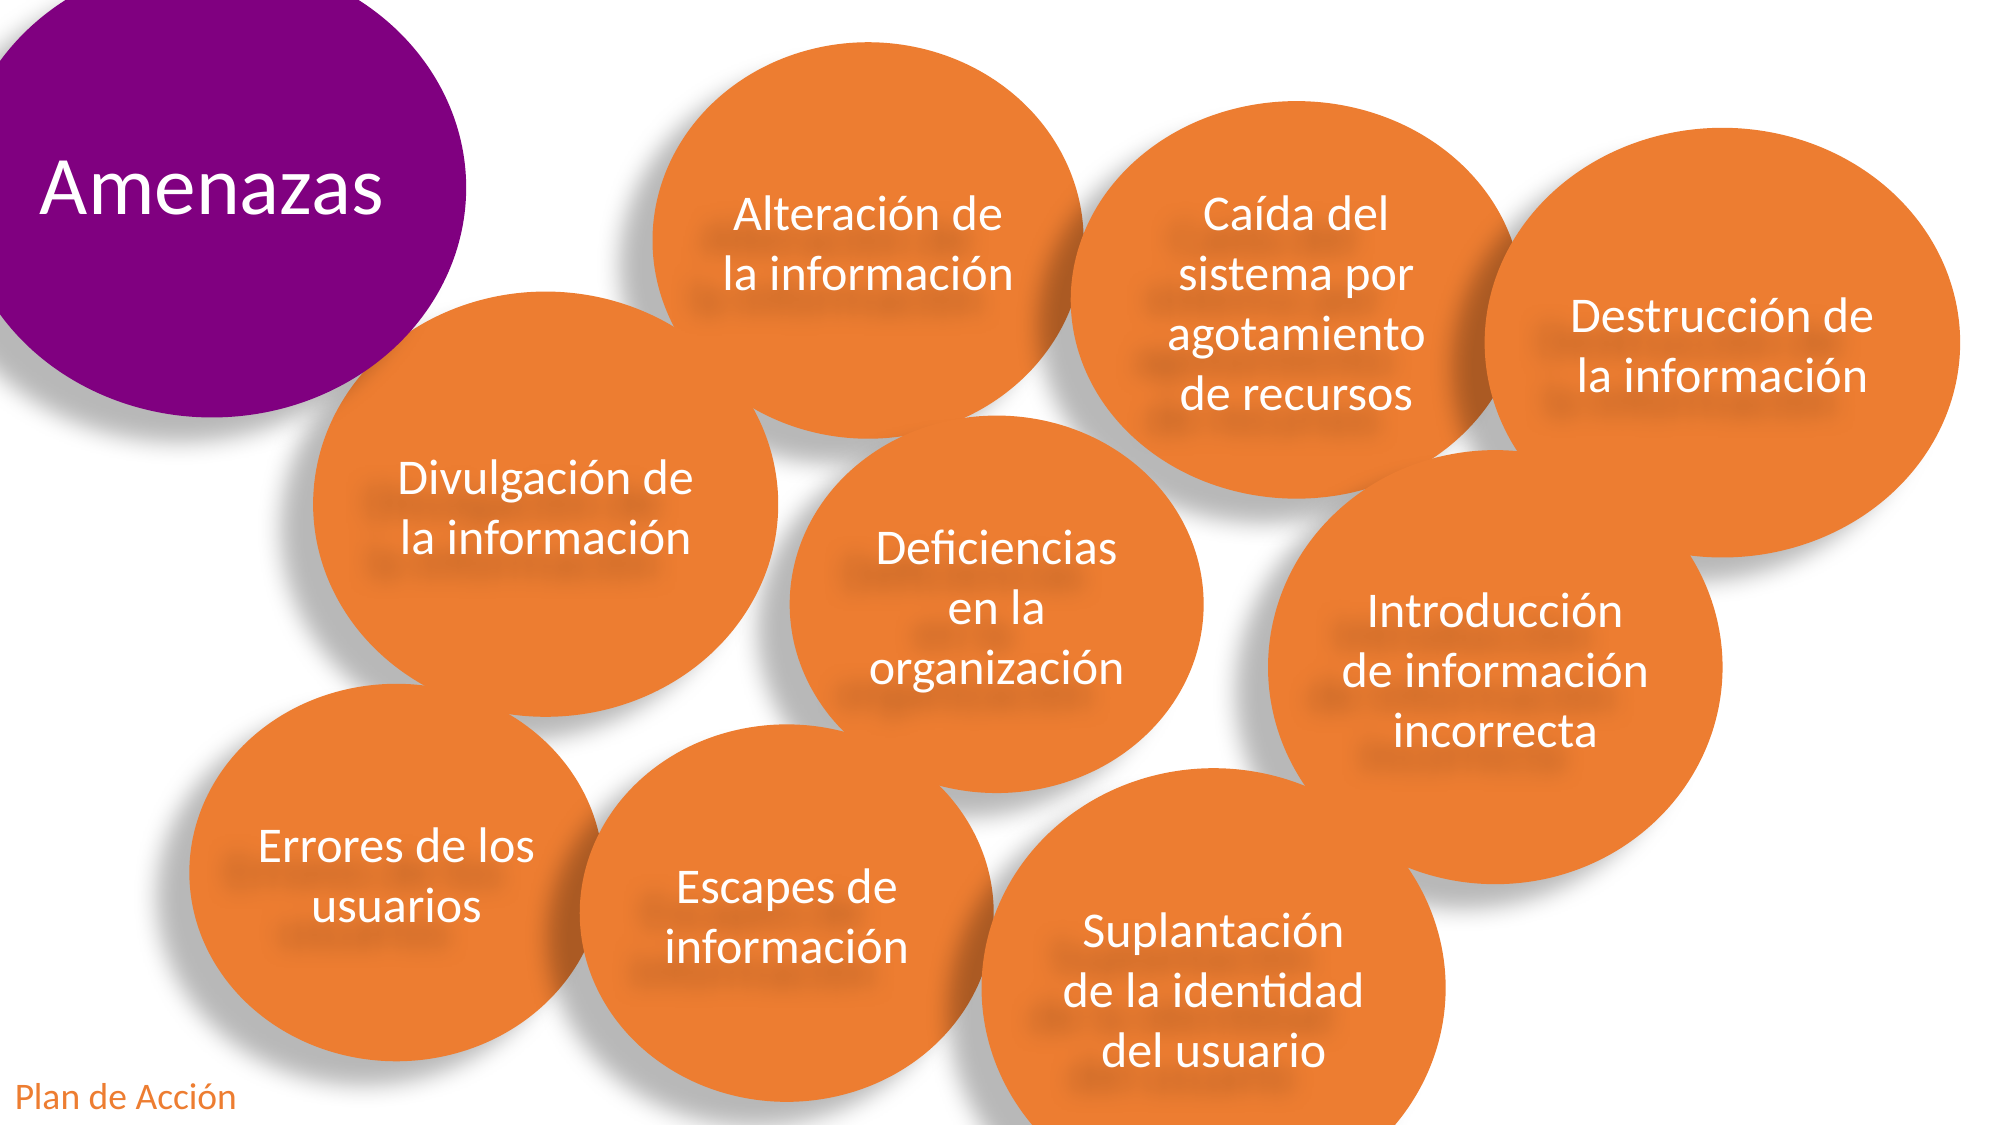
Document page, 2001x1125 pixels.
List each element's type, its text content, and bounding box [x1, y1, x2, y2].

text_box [789, 415, 1204, 768]
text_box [0, 0, 467, 418]
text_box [189, 683, 604, 1062]
text_box Plan de Acción [0, 1064, 269, 1125]
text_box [981, 768, 1446, 1125]
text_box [1484, 127, 1961, 558]
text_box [1070, 101, 1523, 499]
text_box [313, 291, 779, 717]
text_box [1267, 450, 1723, 885]
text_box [652, 42, 1084, 439]
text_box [579, 724, 994, 1102]
